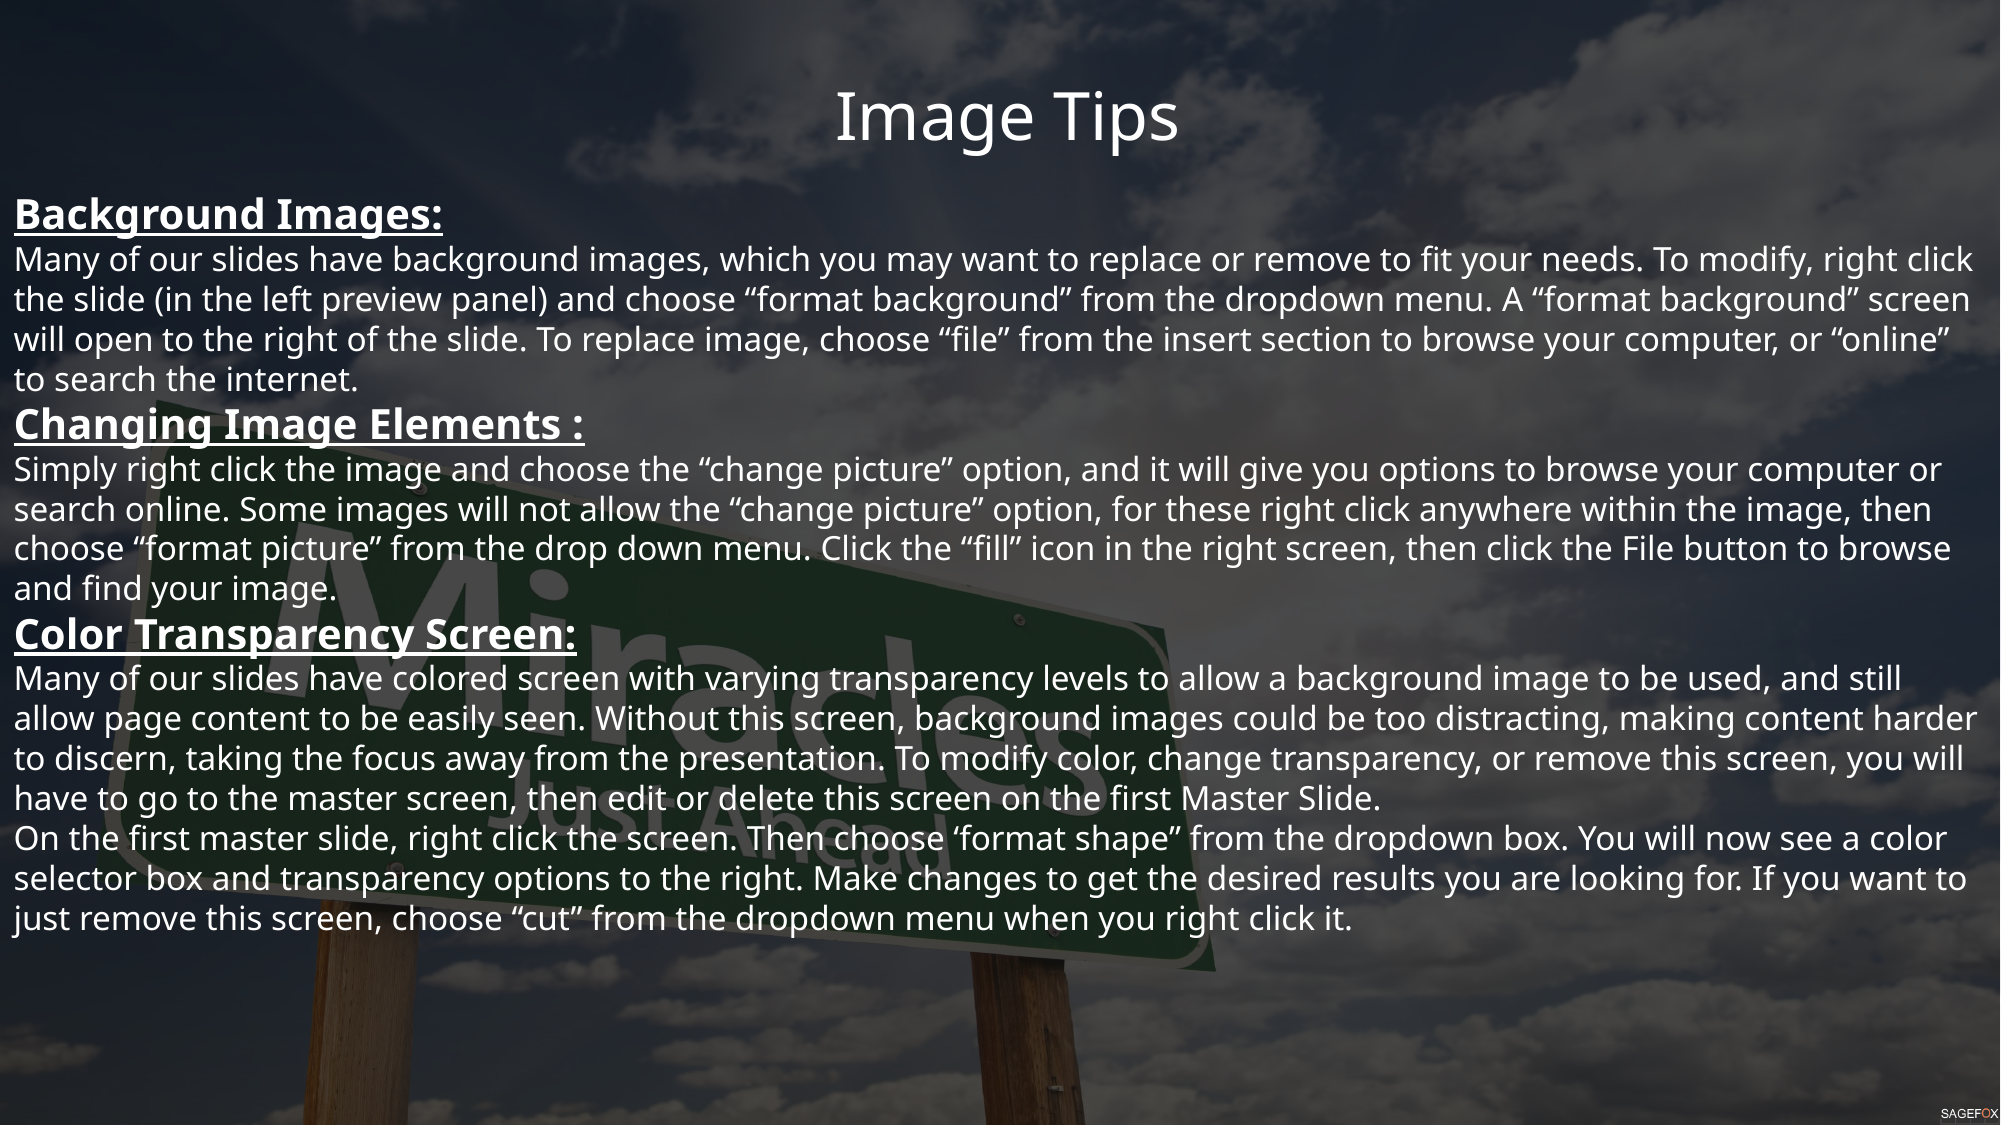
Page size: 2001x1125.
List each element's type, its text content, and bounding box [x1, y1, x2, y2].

text_box Background Images: Many of our slides have background images, which you may want to replace or remove to fit your needs. To modify, right click the slide (in the left preview panel) and choose “format background” from the dropdown menu. A “format background” screen will open to the right of the slide. To replace image, choose “file” from the insert section to browse your computer, or “online” to search the internet. Changing Image Elements : Simply right click the image and choose the “change picture” option, and it will give you options to browse your computer or search online. Some images will not allow the “change picture” option, for these right click anywhere within the image, then choose “format picture” from the drop down menu. Click the “fill” icon in the right screen, then click the File button to browse and find your image. Color Transparency Screen: Many of our slides have colored screen with varying transparency levels to allow a background image to be used, and still allow page content to be easily seen. Without this screen, background images could be too distracting, making content harder to discern, taking the focus away from the presentation. To modify color, change transparency, or remove this screen, you will have to go to the master screen, then edit or delete this screen on the first Master Slide. On the first master slide, right click the screen. Then choose ‘format shape” from the dropdown box. You will now see a color selector box and transparency options to the right. Make changes to get the desired results you are looking for. If you want to just remove this screen, choose “cut” from the dropdown menu when you right click it. [0, 0, 2000, 1125]
title Image Tips [597, 59, 1420, 177]
